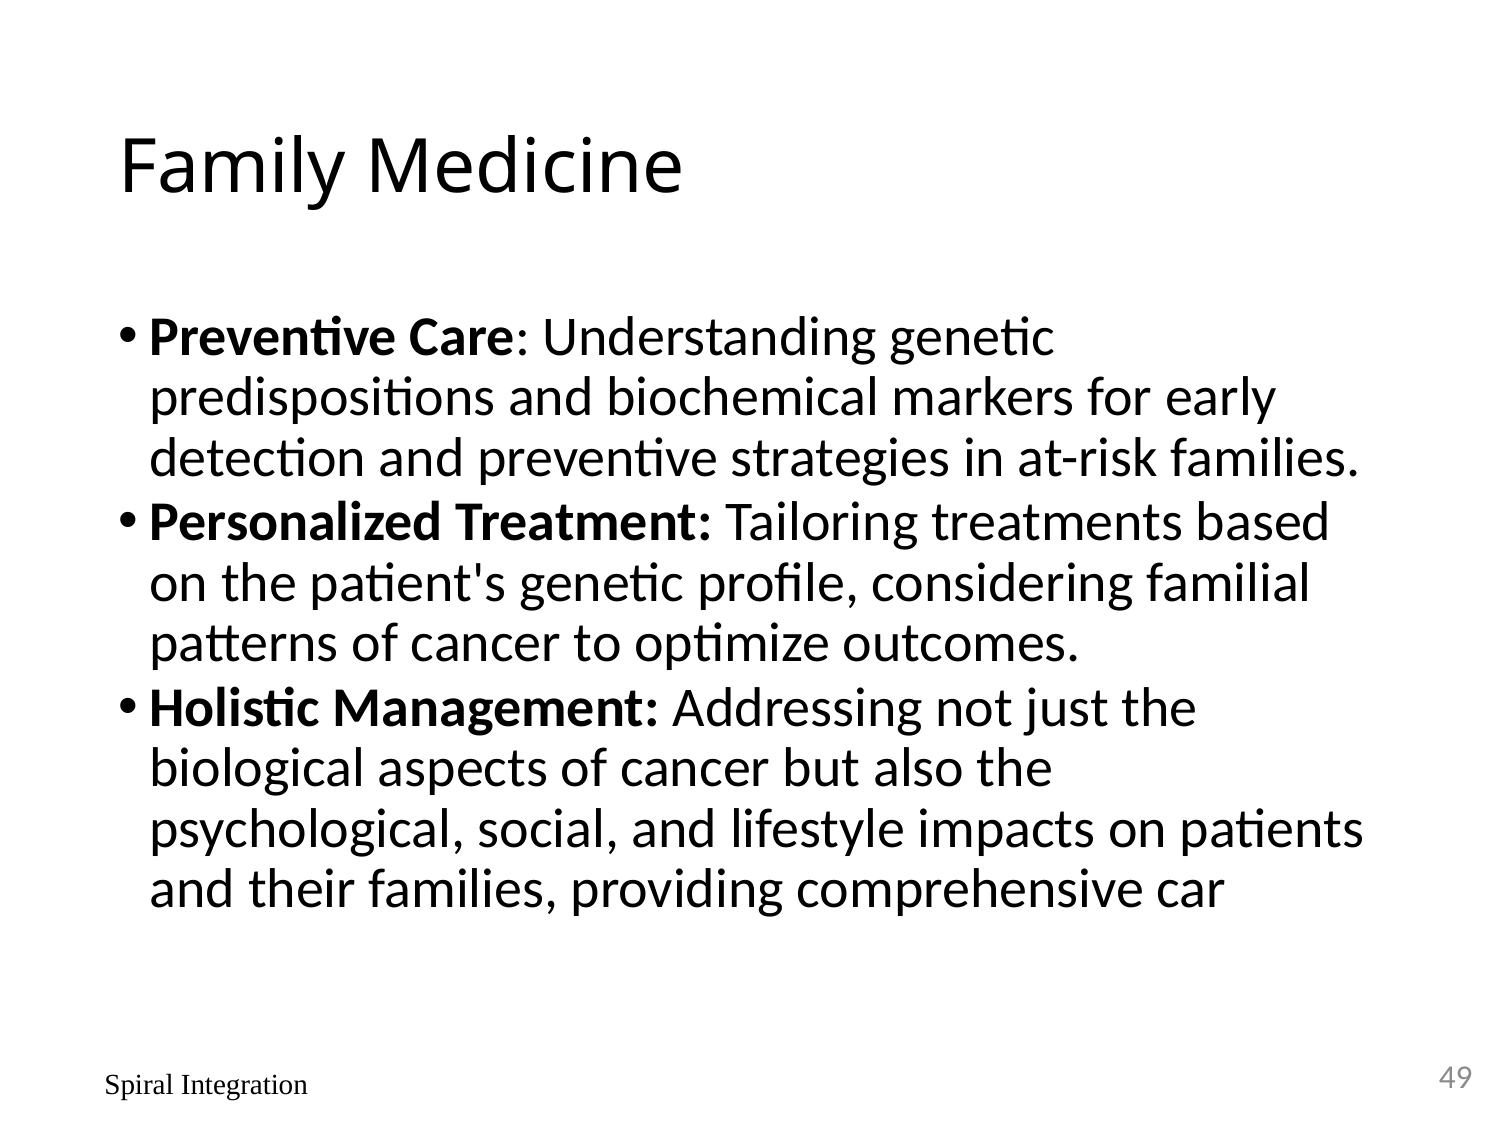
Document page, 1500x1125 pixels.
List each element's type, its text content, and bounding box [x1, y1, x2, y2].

title Family Medicine [103, 59, 1397, 278]
list Preventive Care: Understanding genetic predispositions and biochemical markers for early detection and preventive strategies in at-risk families. Personalized Treatment: Tailoring treatments based on the patient's genetic profile, considering familial patterns of cancer to optimize outcomes. Holistic Management: Addressing not just the biological aspects of cancer but also the psychological, social, and lifestyle impacts on patients and their families, providing comprehensive car [103, 299, 1397, 1014]
footer Spiral Integration [24, 1052, 388, 1113]
slide_number 49 [1396, 1025, 1488, 1125]
